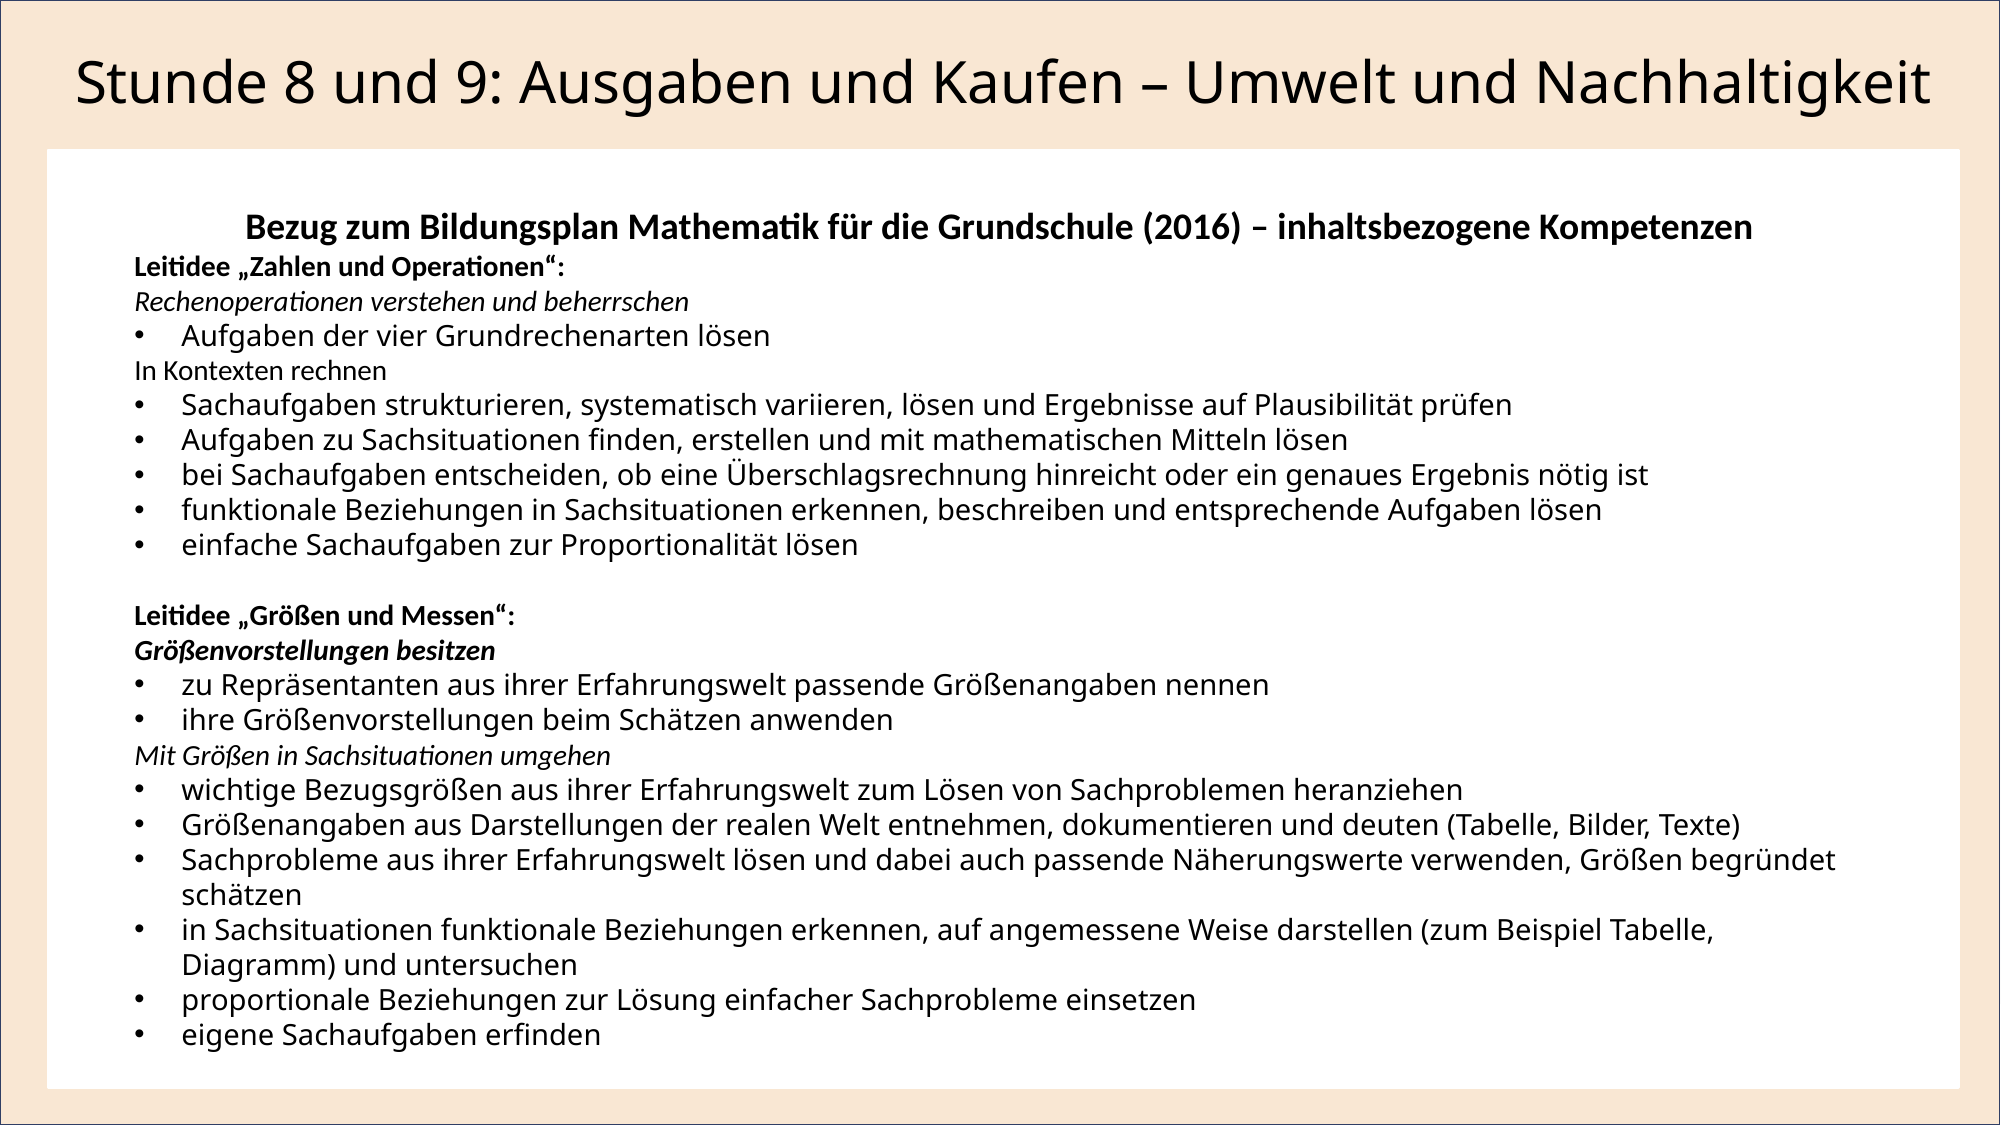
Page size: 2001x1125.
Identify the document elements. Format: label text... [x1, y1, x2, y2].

text_box [0, 0, 2000, 1125]
text_box [47, 149, 1960, 1089]
text_box Stunde 8 und 9: Ausgaben und Kaufen – Umwelt und Nachhaltigkeit [47, 37, 1959, 123]
text_box Bezug zum Bildungsplan Mathematik für die Grundschule (2016) – inhaltsbezogene Kompetenzen Leitidee „Zahlen und Operationen“: Rechenoperationen verstehen und beherrschen Aufgaben der vier Grundrechenarten lösen In Kontexten rechnen Sachaufgaben strukturieren, systematisch variieren, lösen und Ergebnisse auf Plausibilität prüfen Aufgaben zu Sachsituationen finden, erstellen und mit mathematischen Mitteln lösen bei Sachaufgaben entscheiden, ob eine Überschlagsrechnung hinreicht oder ein genaues Ergebnis nötig ist funktionale Beziehungen in Sachsituationen erkennen, beschreiben und entsprechende Aufgaben lösen einfache Sachaufgaben zur Proportionalität lösen Leitidee „Größen und Messen“: Größenvorstellungen besitzen zu Repräsentanten aus ihrer Erfahrungswelt passende Größenangaben nennen ihre Größenvorstellungen beim Schätzen anwenden Mit Größen in Sachsituationen umgehen wichtige Bezugsgrößen aus ihrer Erfahrungswelt zum Lösen von Sachproblemen heranziehen Größenangaben aus Darstellungen der realen Welt entnehmen, dokumentieren und deuten (Tabelle, Bilder, Texte) Sachprobleme aus ihrer Erfahrungswelt lösen und dabei auch passende Näherungswerte verwenden, Größen begründet schätzen in Sachsituationen funktionale Beziehungen erkennen, auf angemessene Weise darstellen (zum Beispiel Tabelle, Diagramm) und untersuchen proportionale Beziehungen zur Lösung einfacher Sachprobleme einsetzen eigene Sachaufgaben erfinden [119, 194, 1881, 1104]
